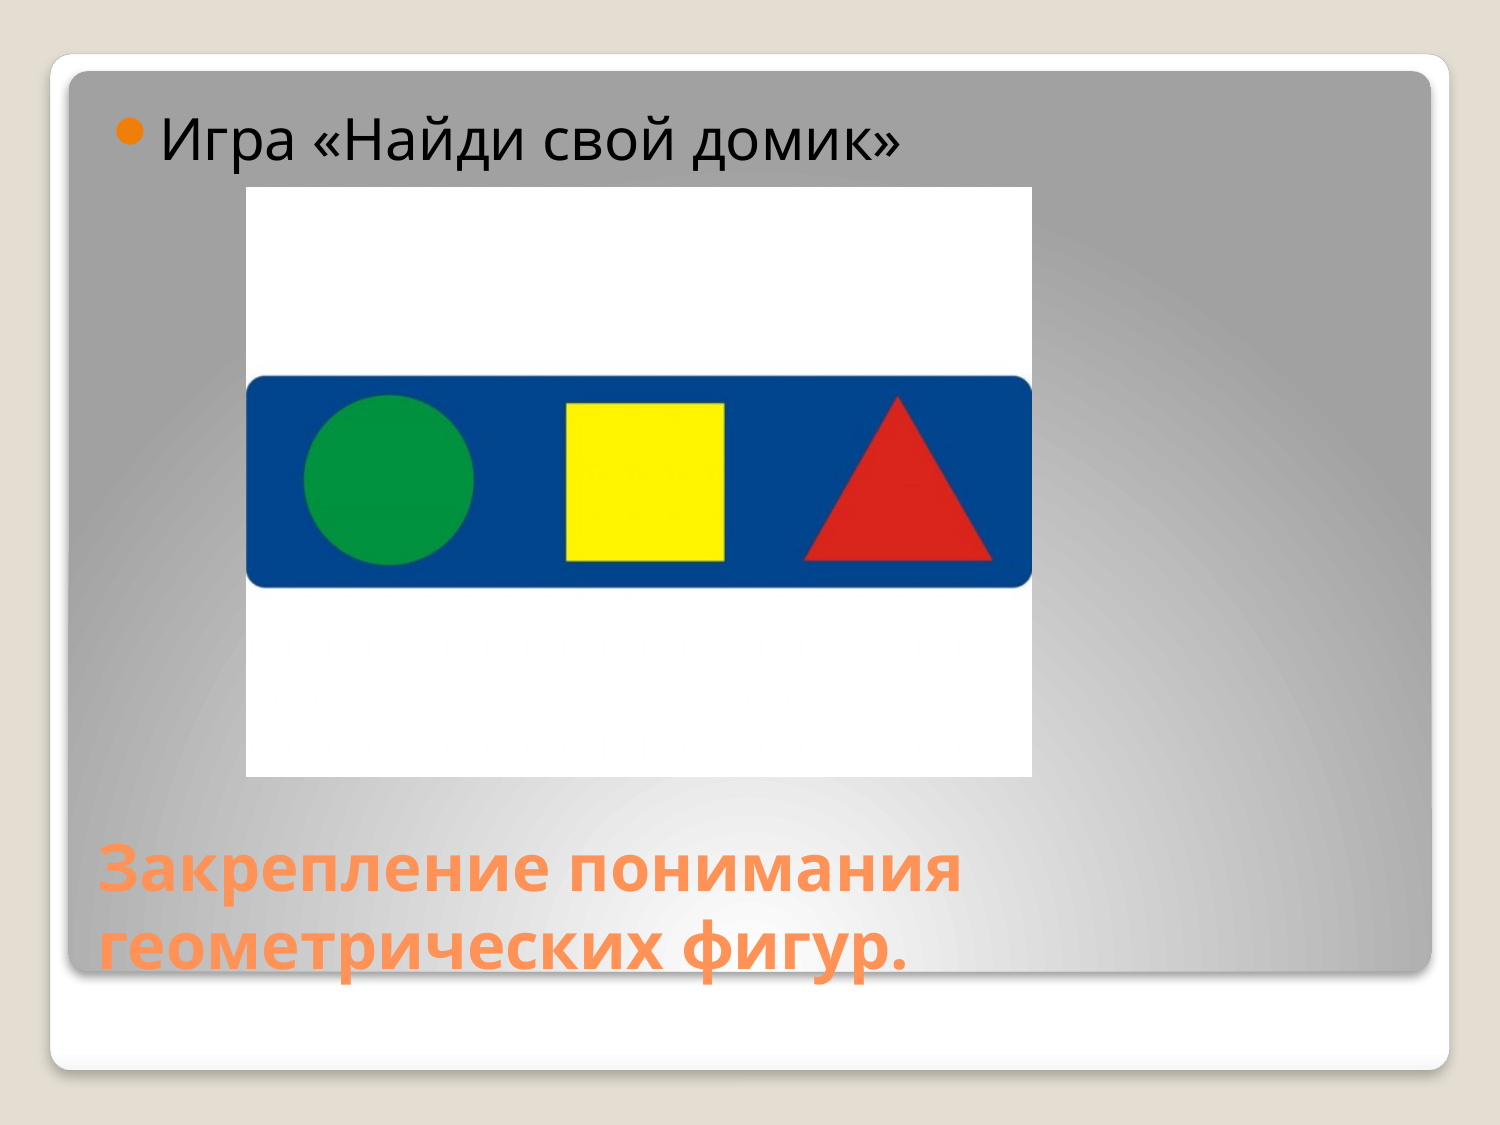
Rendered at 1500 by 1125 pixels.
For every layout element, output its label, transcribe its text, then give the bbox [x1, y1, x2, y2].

list Игра «Найди свой домик» [82, 86, 1425, 774]
picture [245, 187, 1032, 777]
title Закрепление понимания геометрических фигур. [82, 817, 1425, 990]
